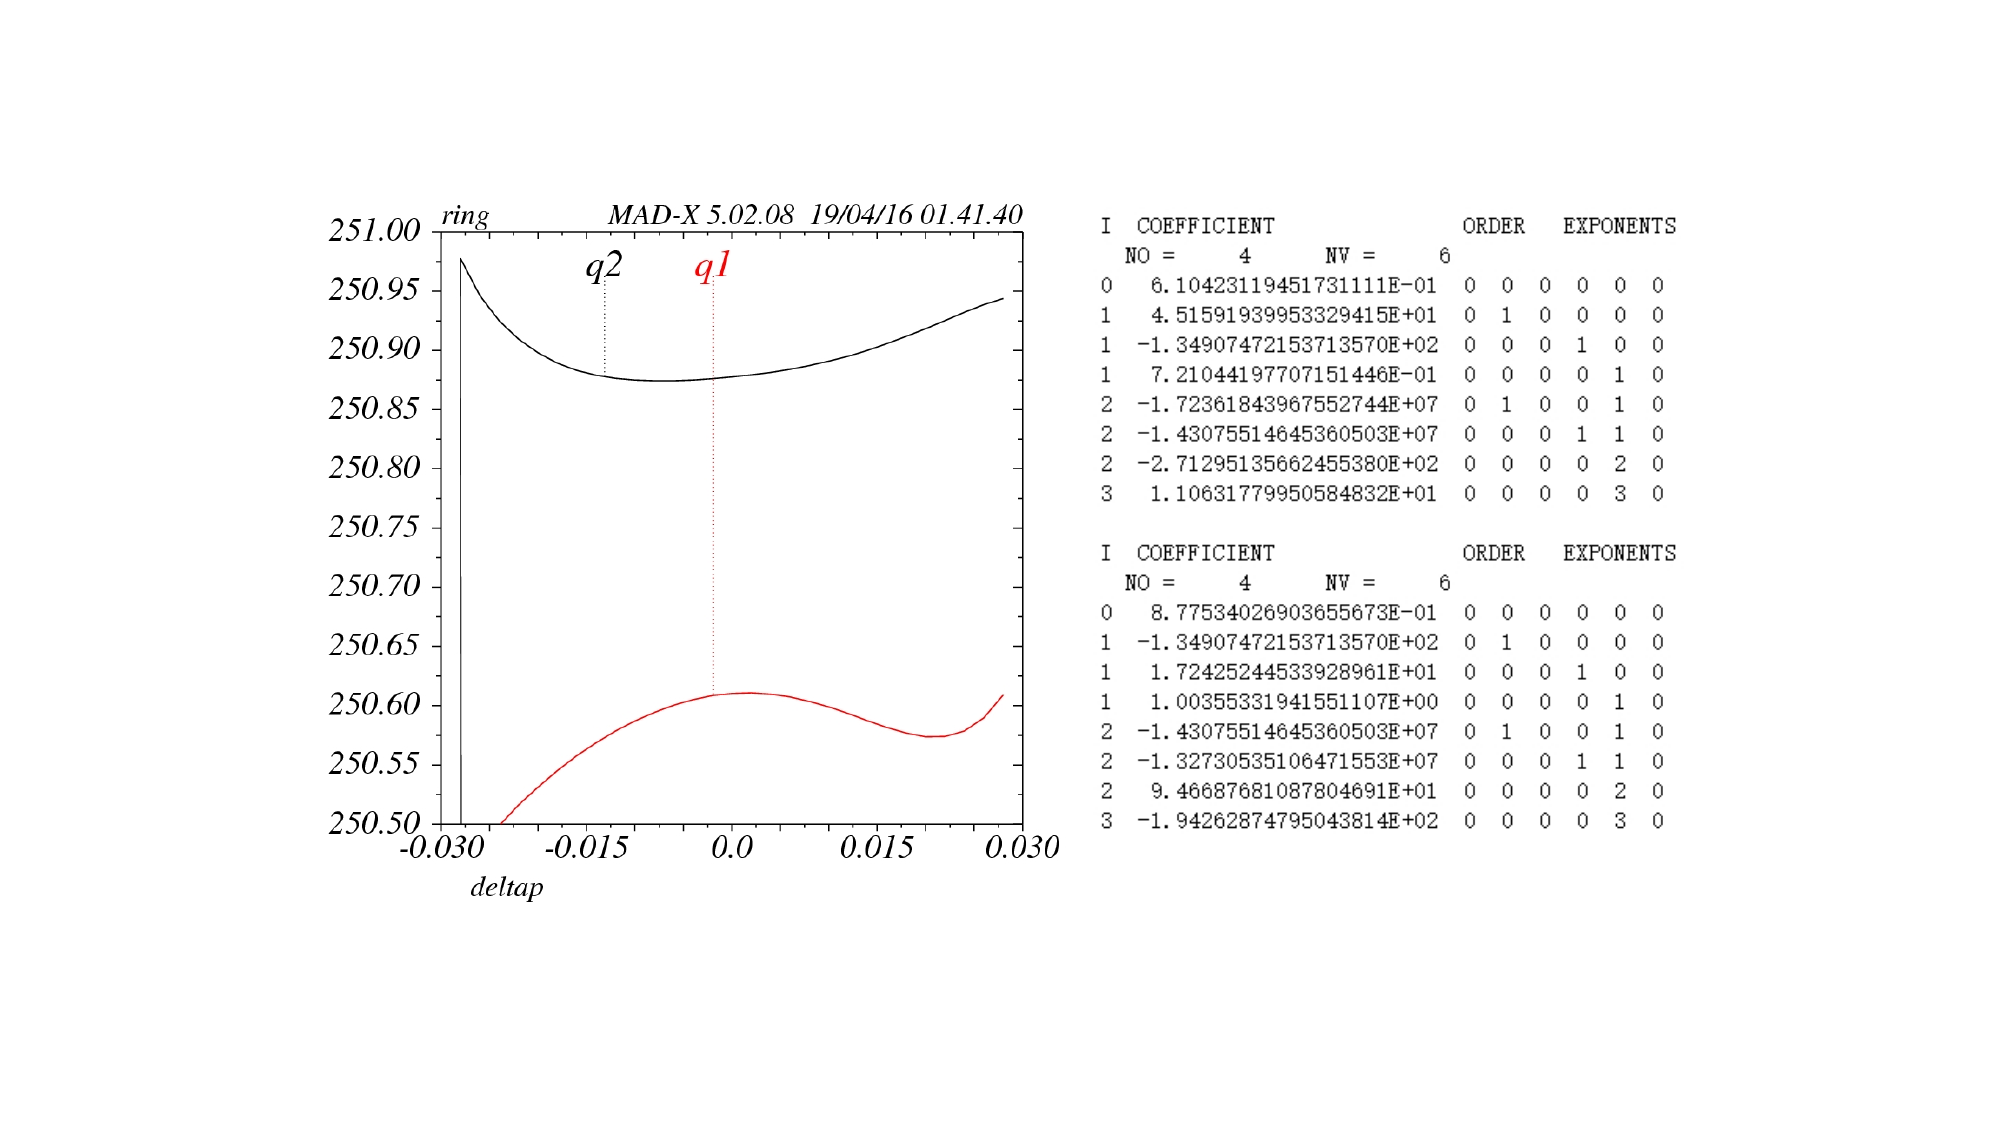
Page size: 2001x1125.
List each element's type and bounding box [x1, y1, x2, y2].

picture [1082, 207, 1699, 852]
picture [314, 195, 1073, 914]
